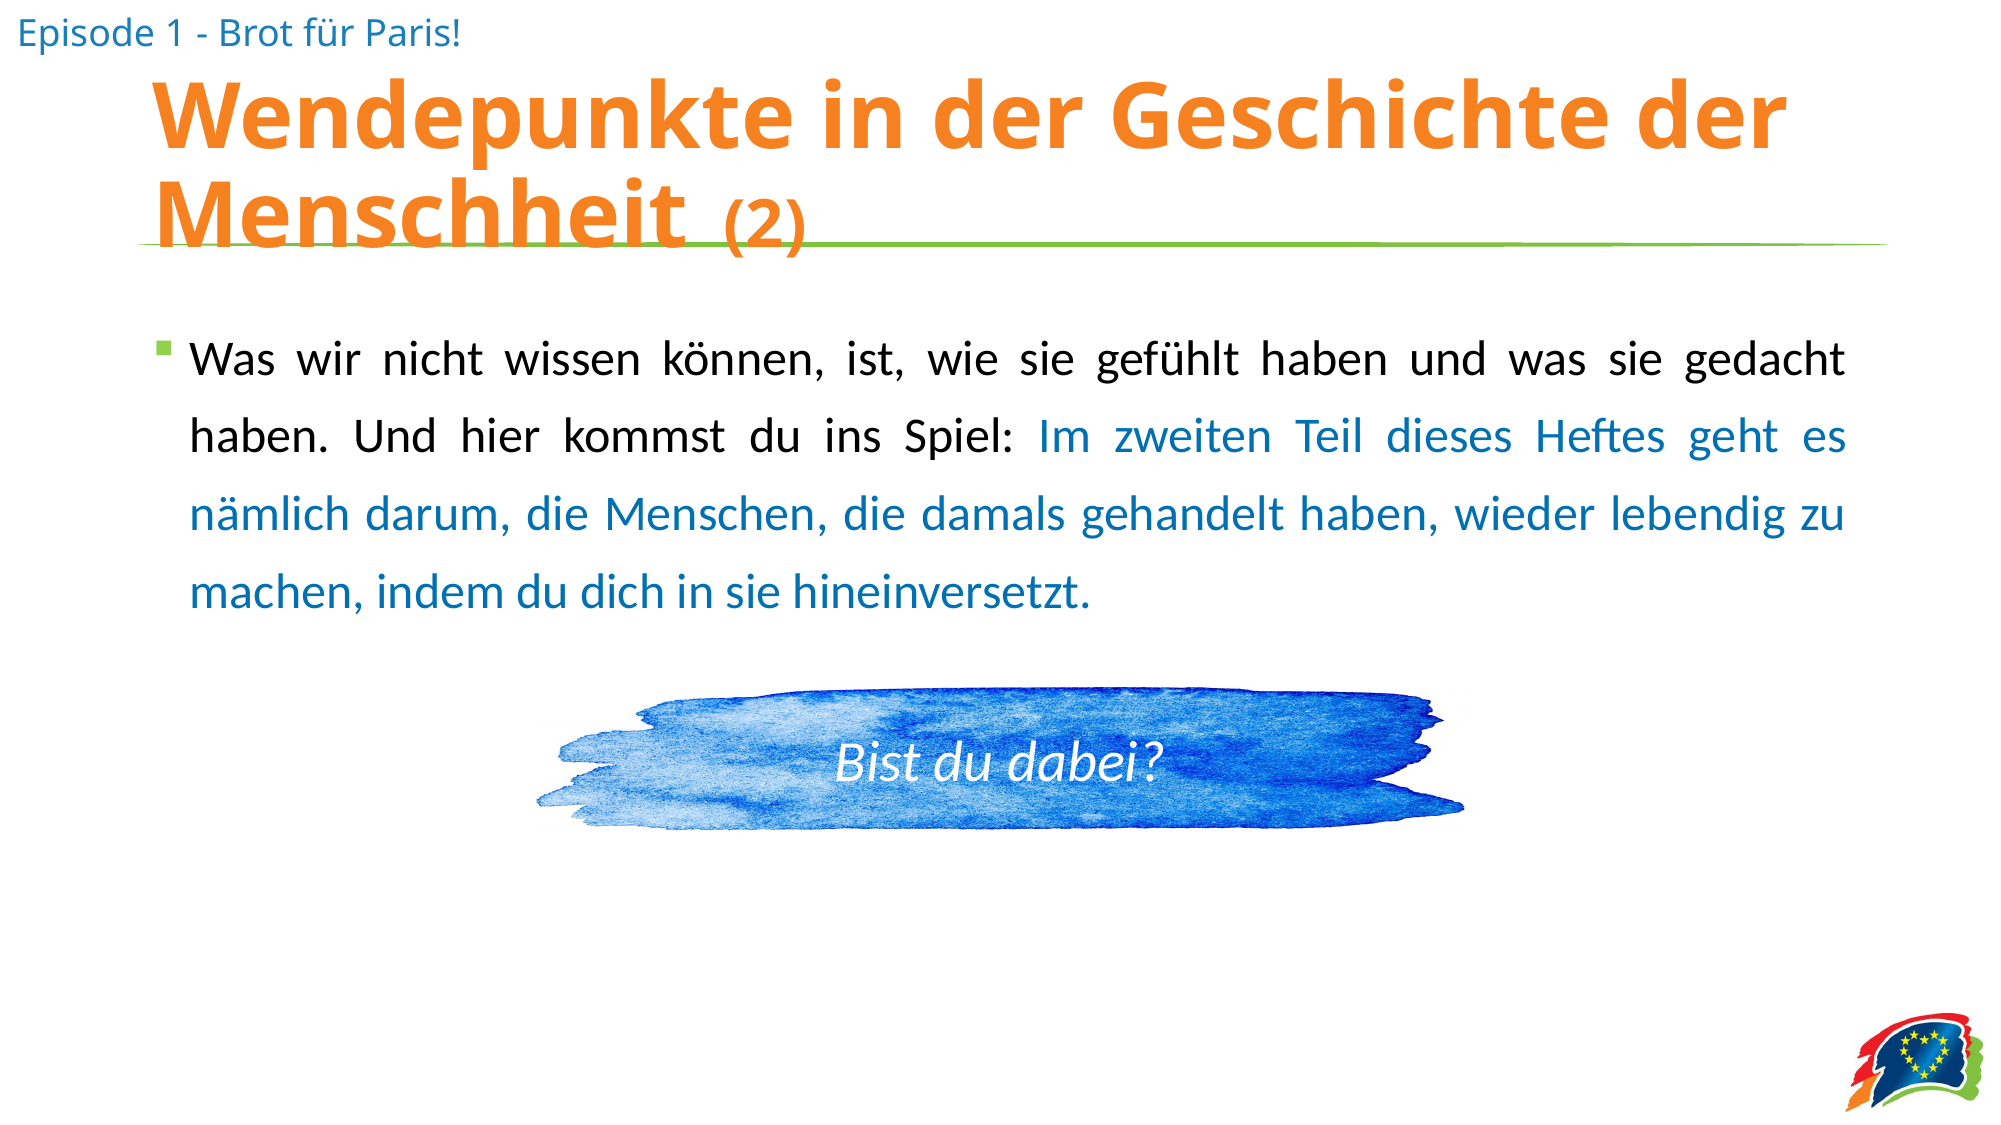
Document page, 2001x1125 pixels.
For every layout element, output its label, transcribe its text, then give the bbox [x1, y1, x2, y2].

list Was wir nicht wissen können, ist, wie sie gefühlt haben und was sie gedacht haben. Und hier kommst du ins Spiel: Im zweiten Teil dieses Heftes geht es nämlich darum, die Menschen, die damals gehandelt haben, wieder lebendig zu machen, indem du dich in sie hineinversetzt. Bist du dabei? [137, 299, 1863, 1066]
picture [529, 683, 1471, 832]
picture [1845, 1013, 1987, 1112]
title Wendepunkte in der Geschichte der Menschheit (2) [137, 59, 2000, 278]
